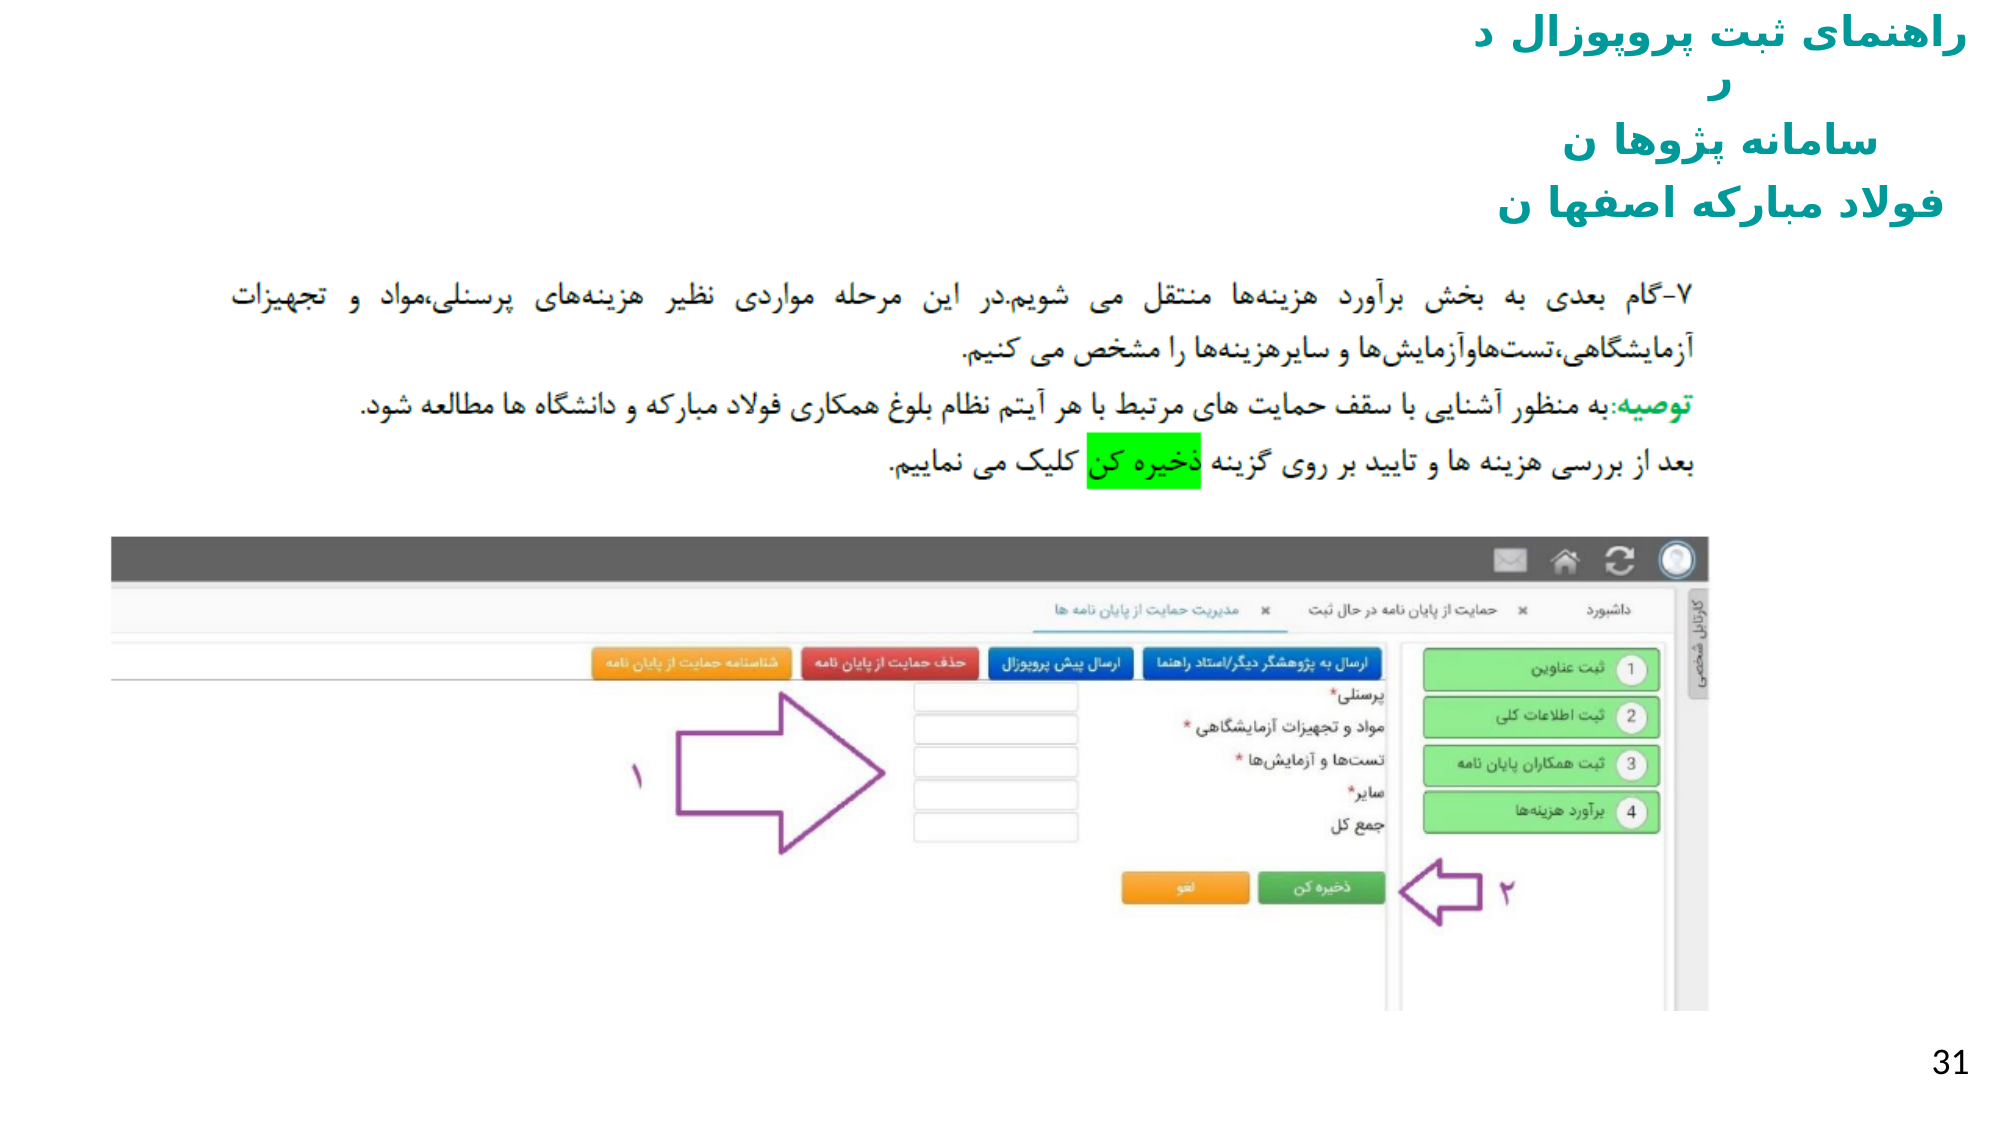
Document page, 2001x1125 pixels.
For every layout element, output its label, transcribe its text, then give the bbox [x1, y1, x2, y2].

text_box 31 [1916, 1030, 1997, 1091]
picture [202, 257, 1722, 505]
list راهنمای ثبت پروپوزال د ر سامانه پژوها ن فولاد مبارکه اصفها ن [1446, 0, 1997, 237]
picture [88, 526, 1722, 1011]
